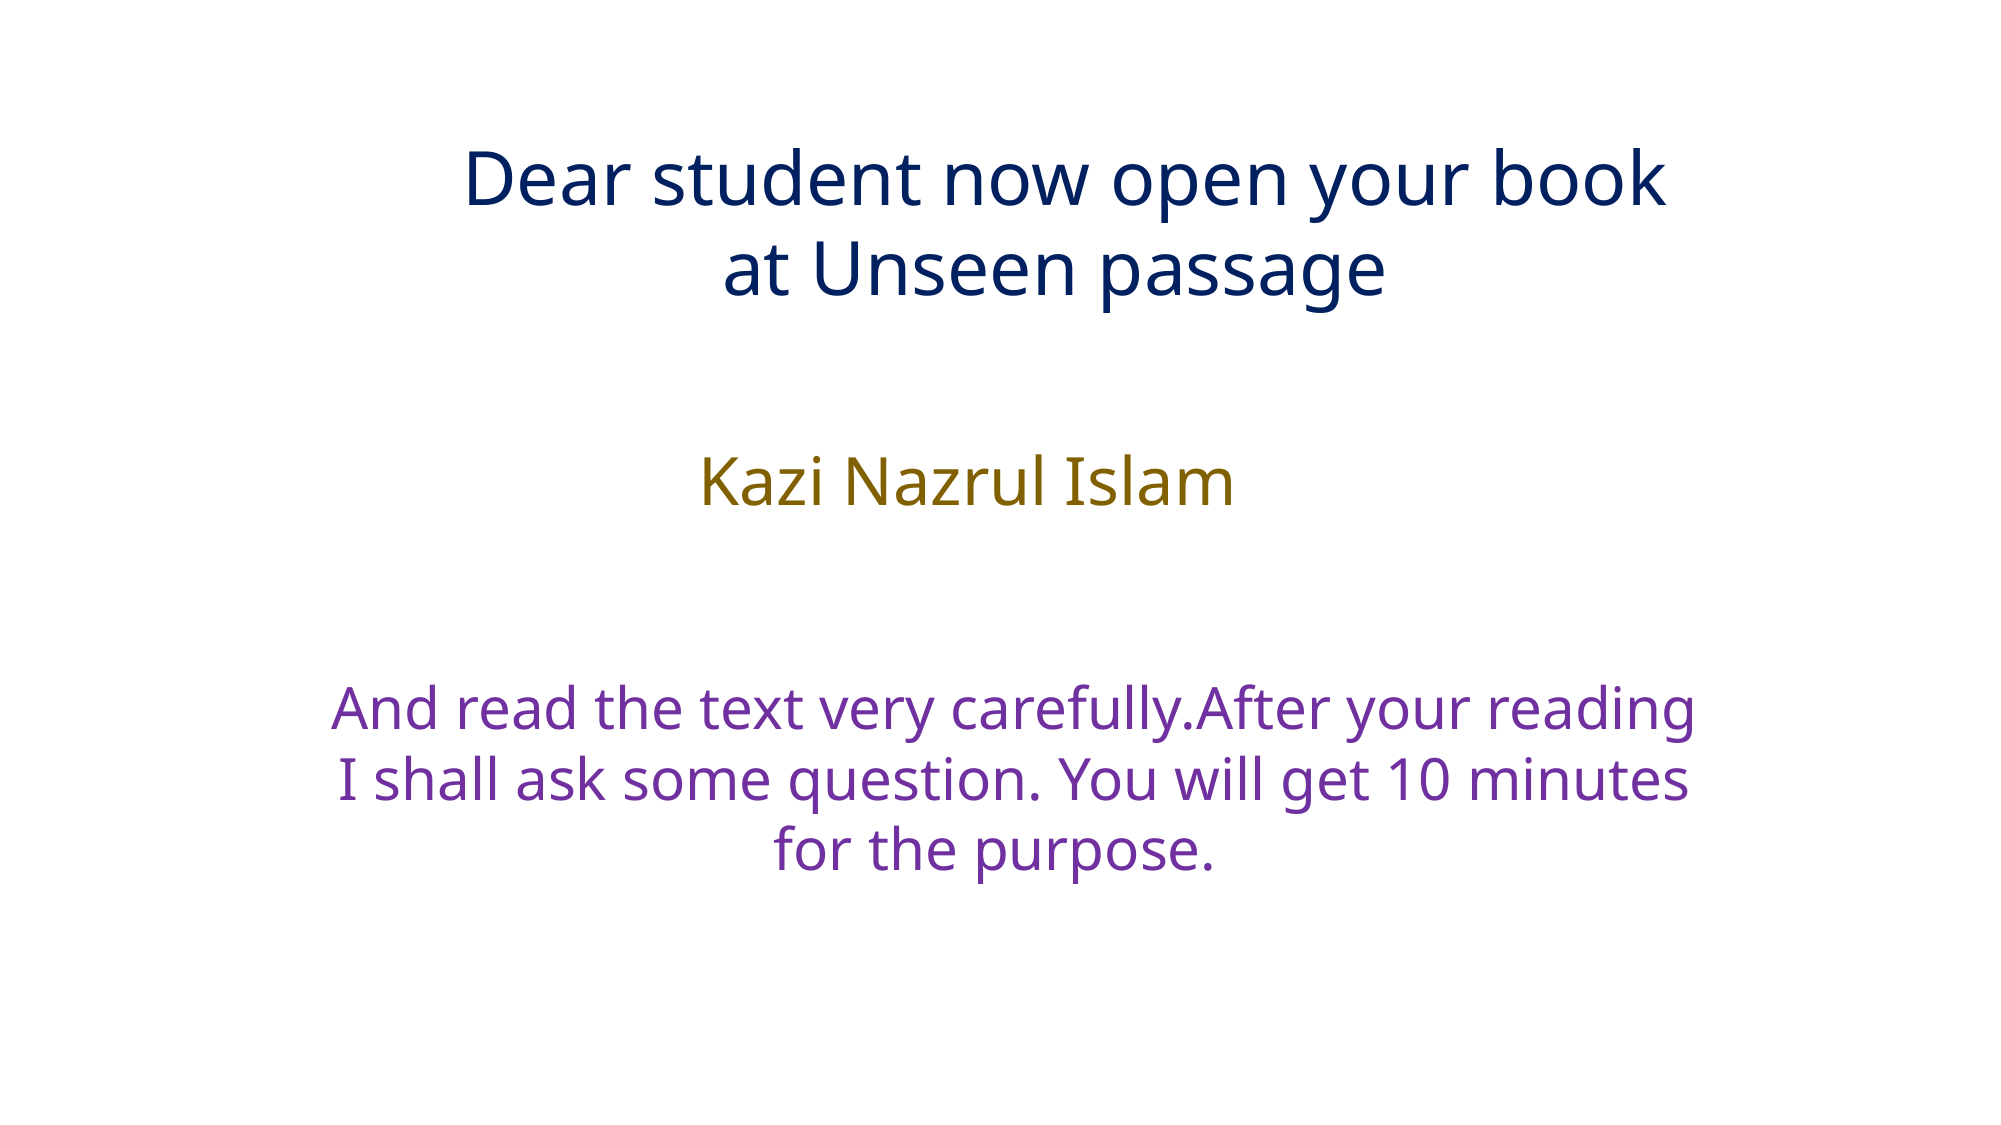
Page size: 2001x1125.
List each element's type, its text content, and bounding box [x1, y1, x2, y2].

text_box Dear student now open your book at Unseen passage [403, 122, 1728, 318]
text_box Kazi Nazrul Islam [602, 431, 1334, 526]
text_box And read the text very carefully.After your reading I shall ask some question. You will get 10 minutes for the purpose. [301, 528, 1728, 955]
